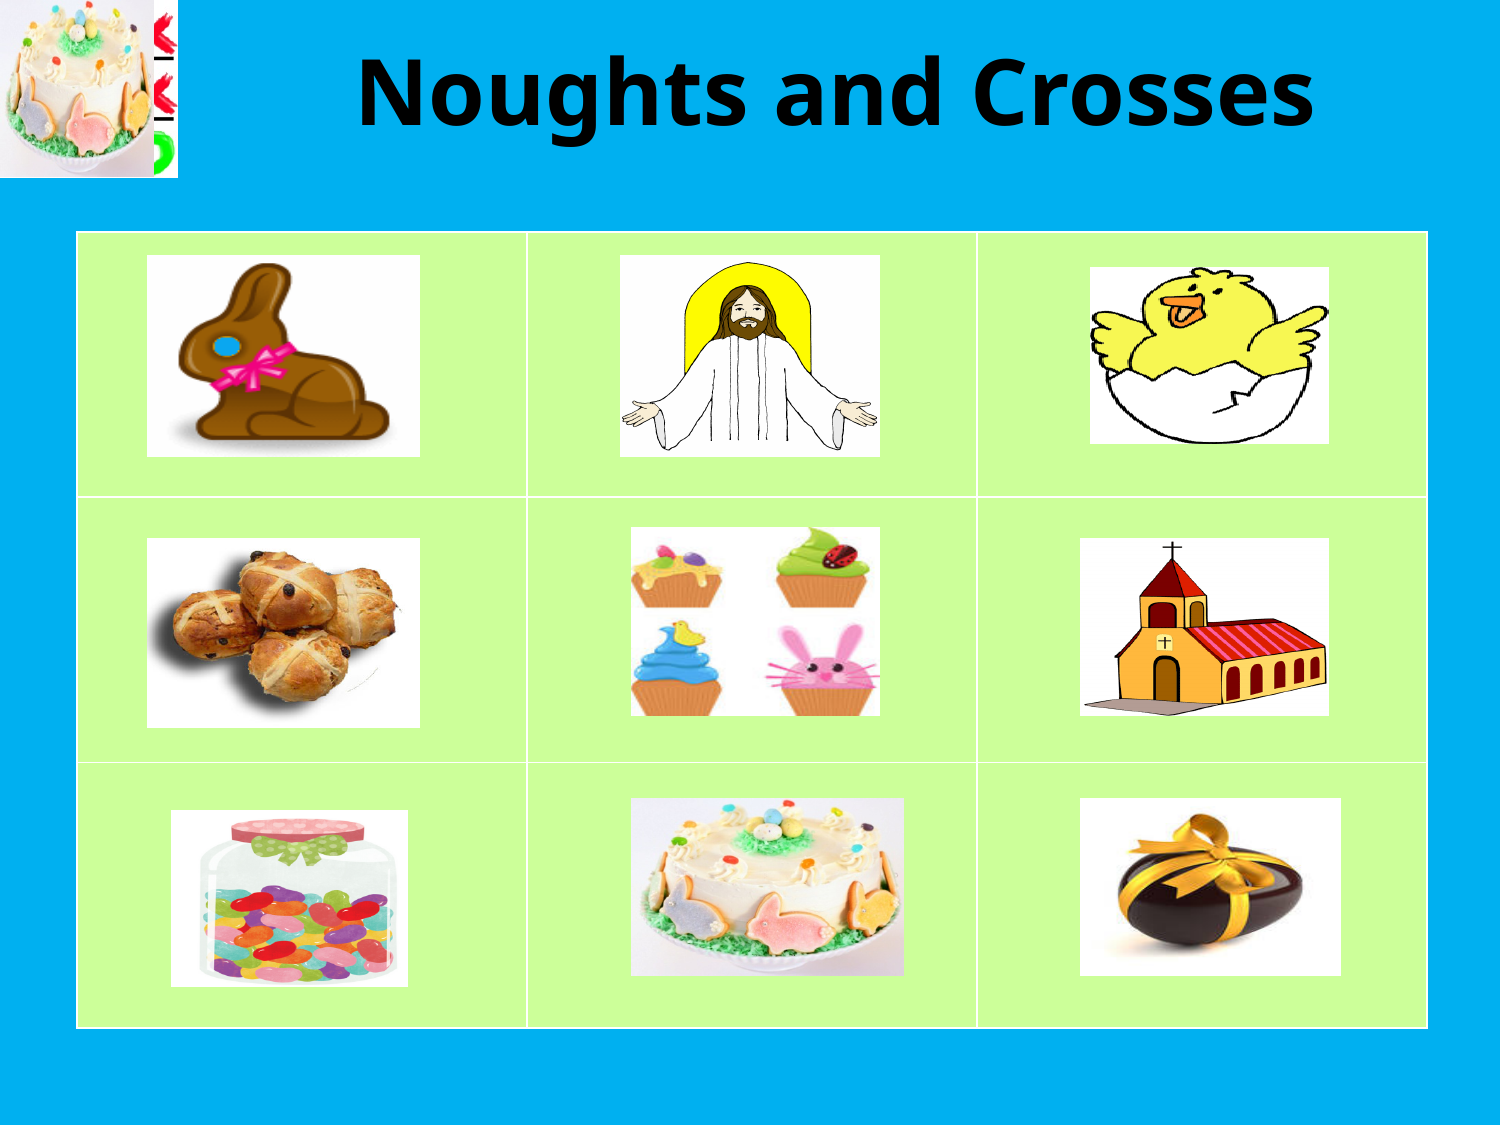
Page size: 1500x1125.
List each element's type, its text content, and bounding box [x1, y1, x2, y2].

title Noughts and Crosses [179, 0, 1500, 183]
table_header [78, 233, 526, 496]
picture [170, 810, 408, 988]
picture [631, 526, 881, 717]
picture [1090, 266, 1329, 444]
table_header [978, 233, 1426, 496]
table_cell [528, 763, 976, 1027]
table_cell [978, 763, 1426, 1027]
picture [0, 0, 177, 177]
picture [147, 255, 420, 457]
table_cell [78, 763, 526, 1027]
picture [1080, 798, 1341, 976]
picture [631, 798, 904, 976]
table_header [528, 233, 976, 496]
picture [1080, 538, 1329, 716]
table_cell [78, 498, 526, 762]
picture [147, 538, 420, 729]
table_cell [978, 498, 1426, 762]
picture [619, 255, 881, 457]
table_cell [528, 498, 976, 762]
